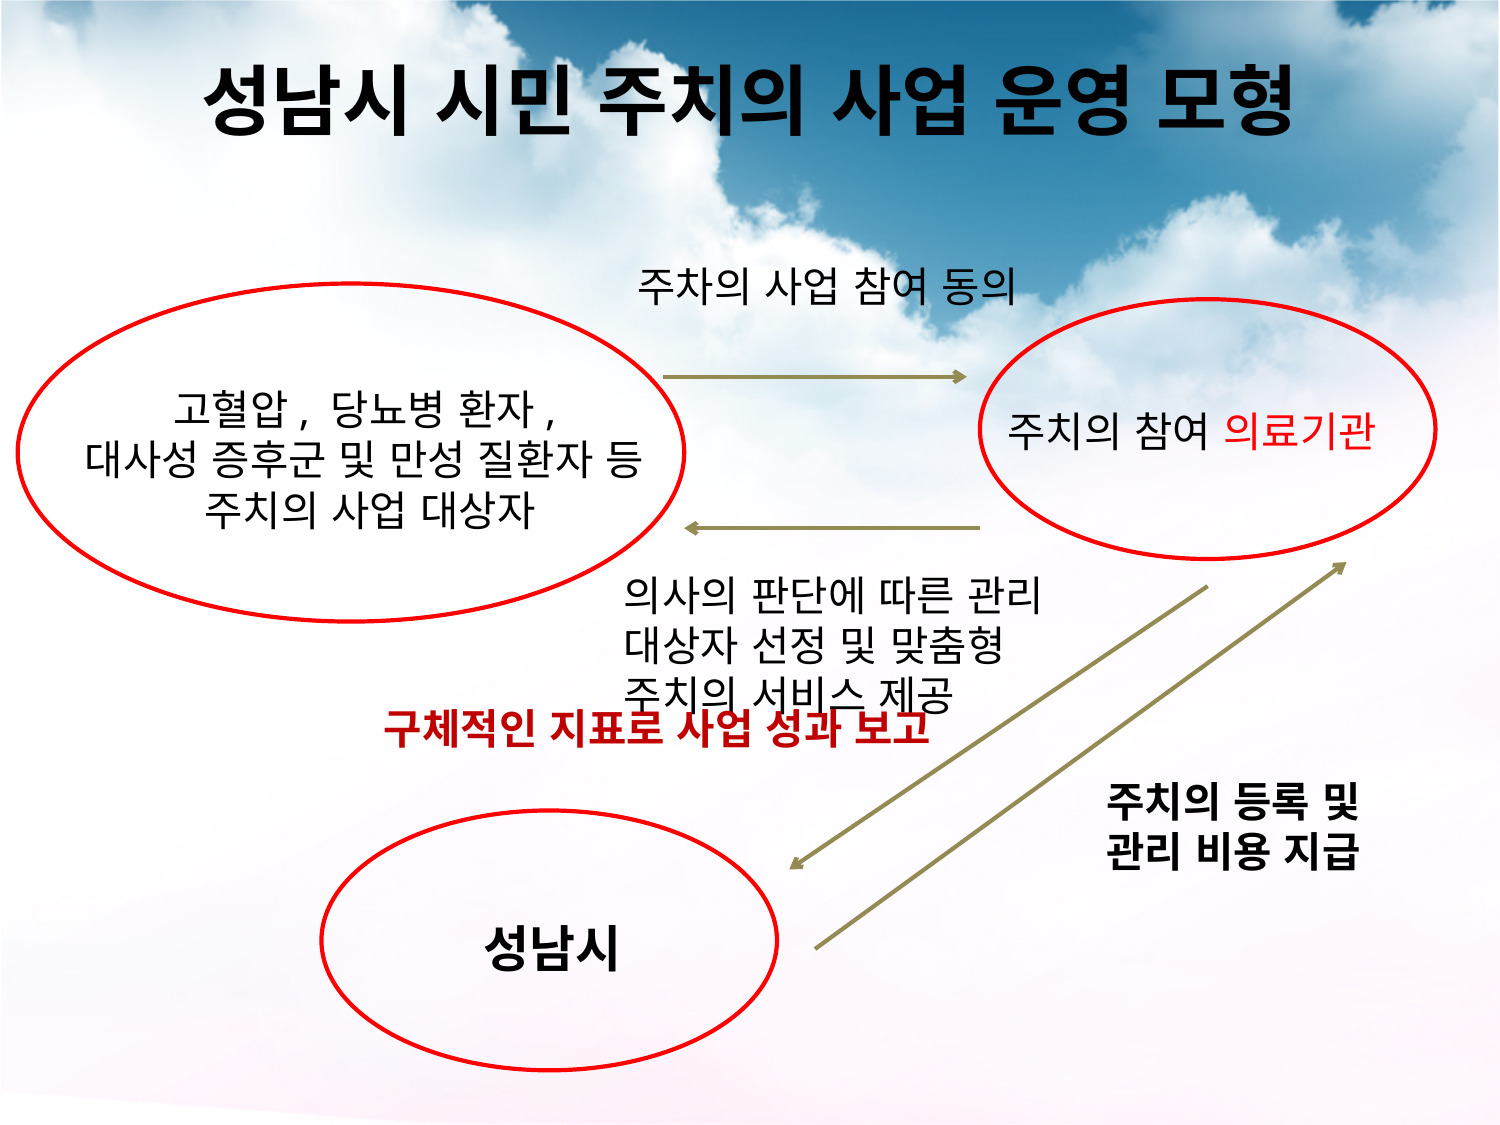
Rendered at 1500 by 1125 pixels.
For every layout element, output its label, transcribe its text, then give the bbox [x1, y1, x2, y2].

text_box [17, 253, 1436, 1071]
picture [0, 0, 1500, 1125]
title 성남시 시민 주치의 사업 운영 모형 [75, 45, 1425, 153]
